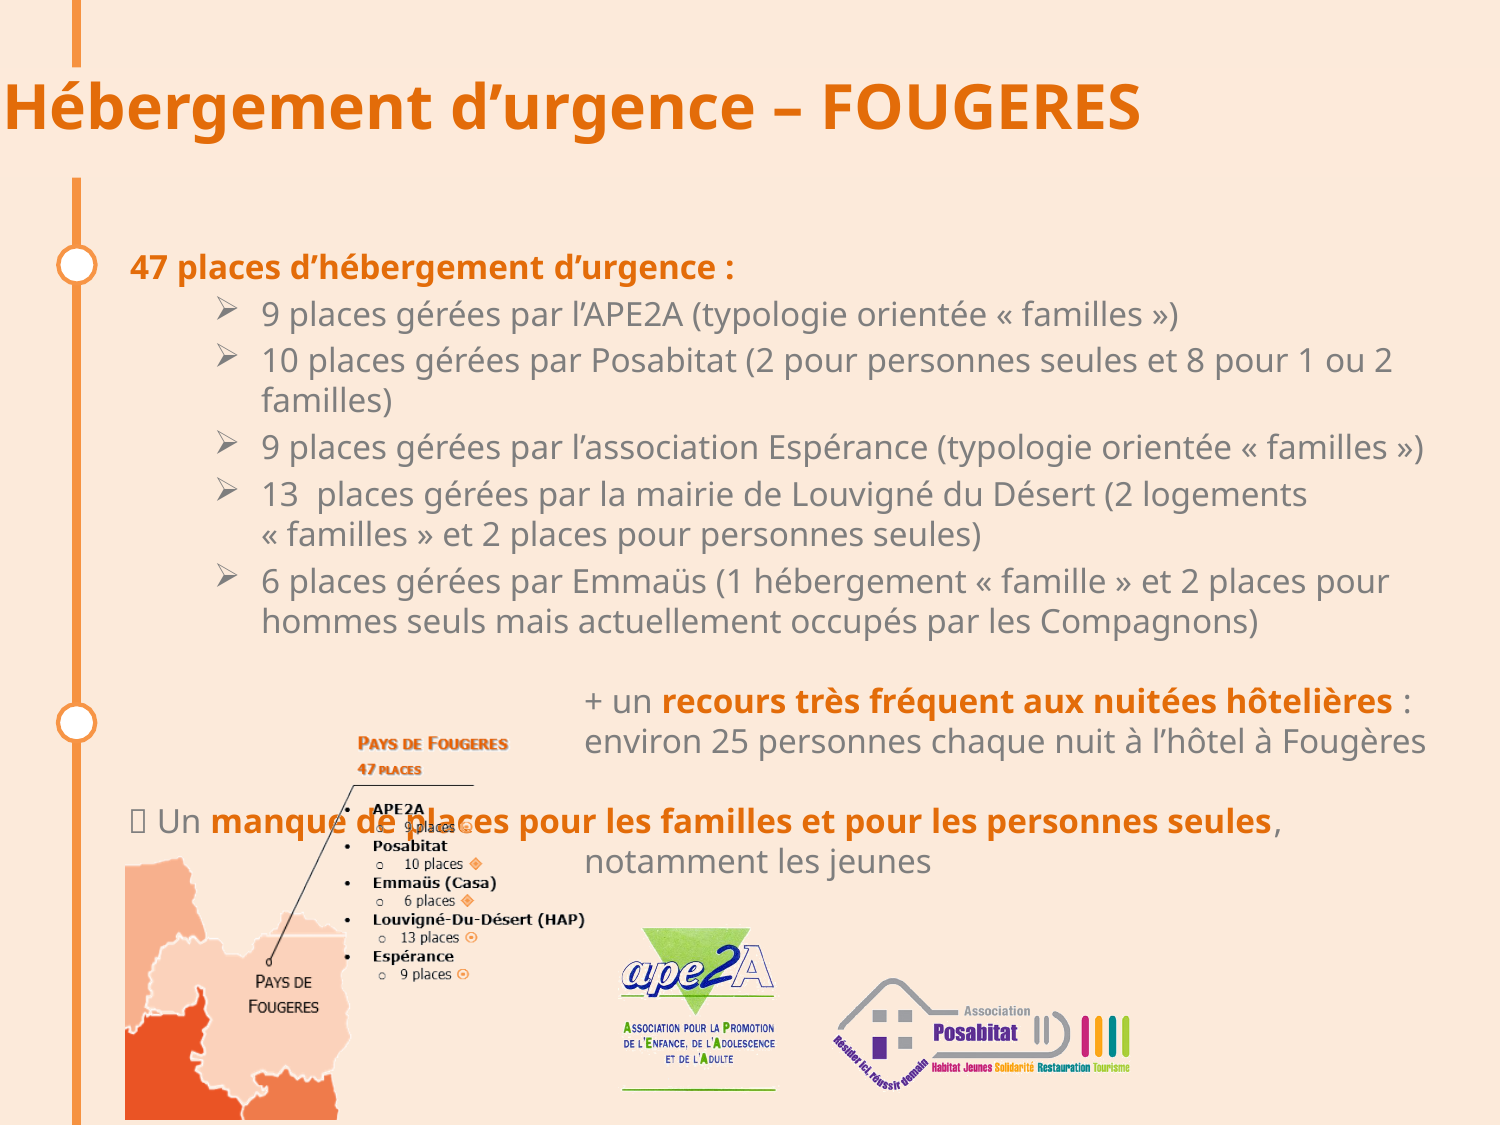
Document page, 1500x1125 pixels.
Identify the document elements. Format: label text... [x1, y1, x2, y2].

picture [813, 967, 1152, 1107]
text_box 47 places d’hébergement d’urgence : 9 places gérées par l’APE2A (typologie orientée « familles ») 10 places gérées par Posabitat (2 pour personnes seules et 8 pour 1 ou 2 familles) 9 places gérées par l’association Espérance (typologie orientée « familles ») 13 places gérées par la mairie de Louvigné du Désert (2 logements « familles » et 2 places pour personnes seules) 6 places gérées par Emmaüs (1 hébergement « famille » et 2 places pour hommes seuls mais actuellement occupés par les Compagnons) + un recours très fréquent aux nuitées hôtelières : environ 25 personnes chaque nuit à l’hôtel à Fougères  Un manque de places pour les familles et pour les personnes seules, notamment les jeunes [113, 238, 1465, 888]
picture [124, 717, 599, 1120]
text_box Hébergement d’urgence – FOUGERES [0, 67, 1500, 178]
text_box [57, 703, 96, 743]
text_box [57, 245, 96, 285]
picture [609, 924, 789, 1095]
text_box [602, 888, 1438, 1120]
